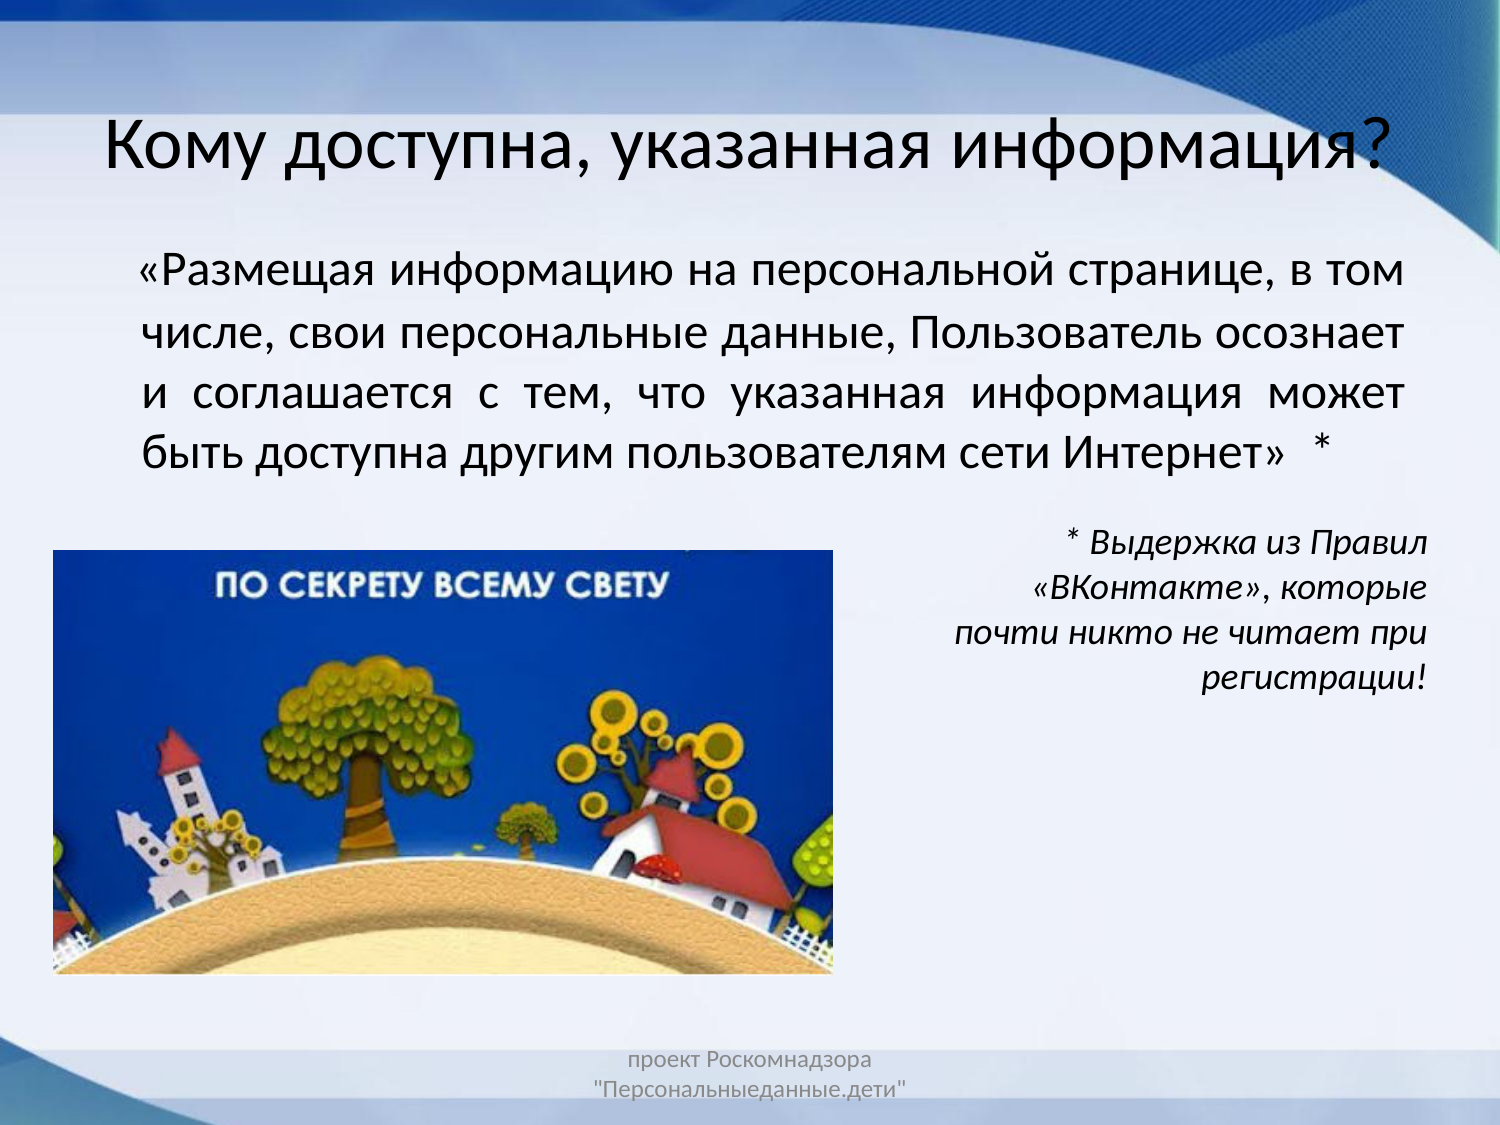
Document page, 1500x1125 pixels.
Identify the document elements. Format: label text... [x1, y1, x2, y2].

text_box * Выдержка из Правил «ВКонтакте», которые почти никто не читает при регистрации! [927, 509, 1443, 706]
text_box «Размещая информацию на персональной странице, в том числе, свои персональные данные, Пользователь осознает и соглашается с тем, что указанная информация может быть доступна другим пользователям сети Интернет» * [70, 210, 1421, 516]
text_box Кому доступна, указанная информация? [74, 45, 1425, 233]
picture [0, 0, 1500, 1125]
text_box проект Роскомнадзора "Персональныеданные.дети" [512, 1042, 988, 1103]
